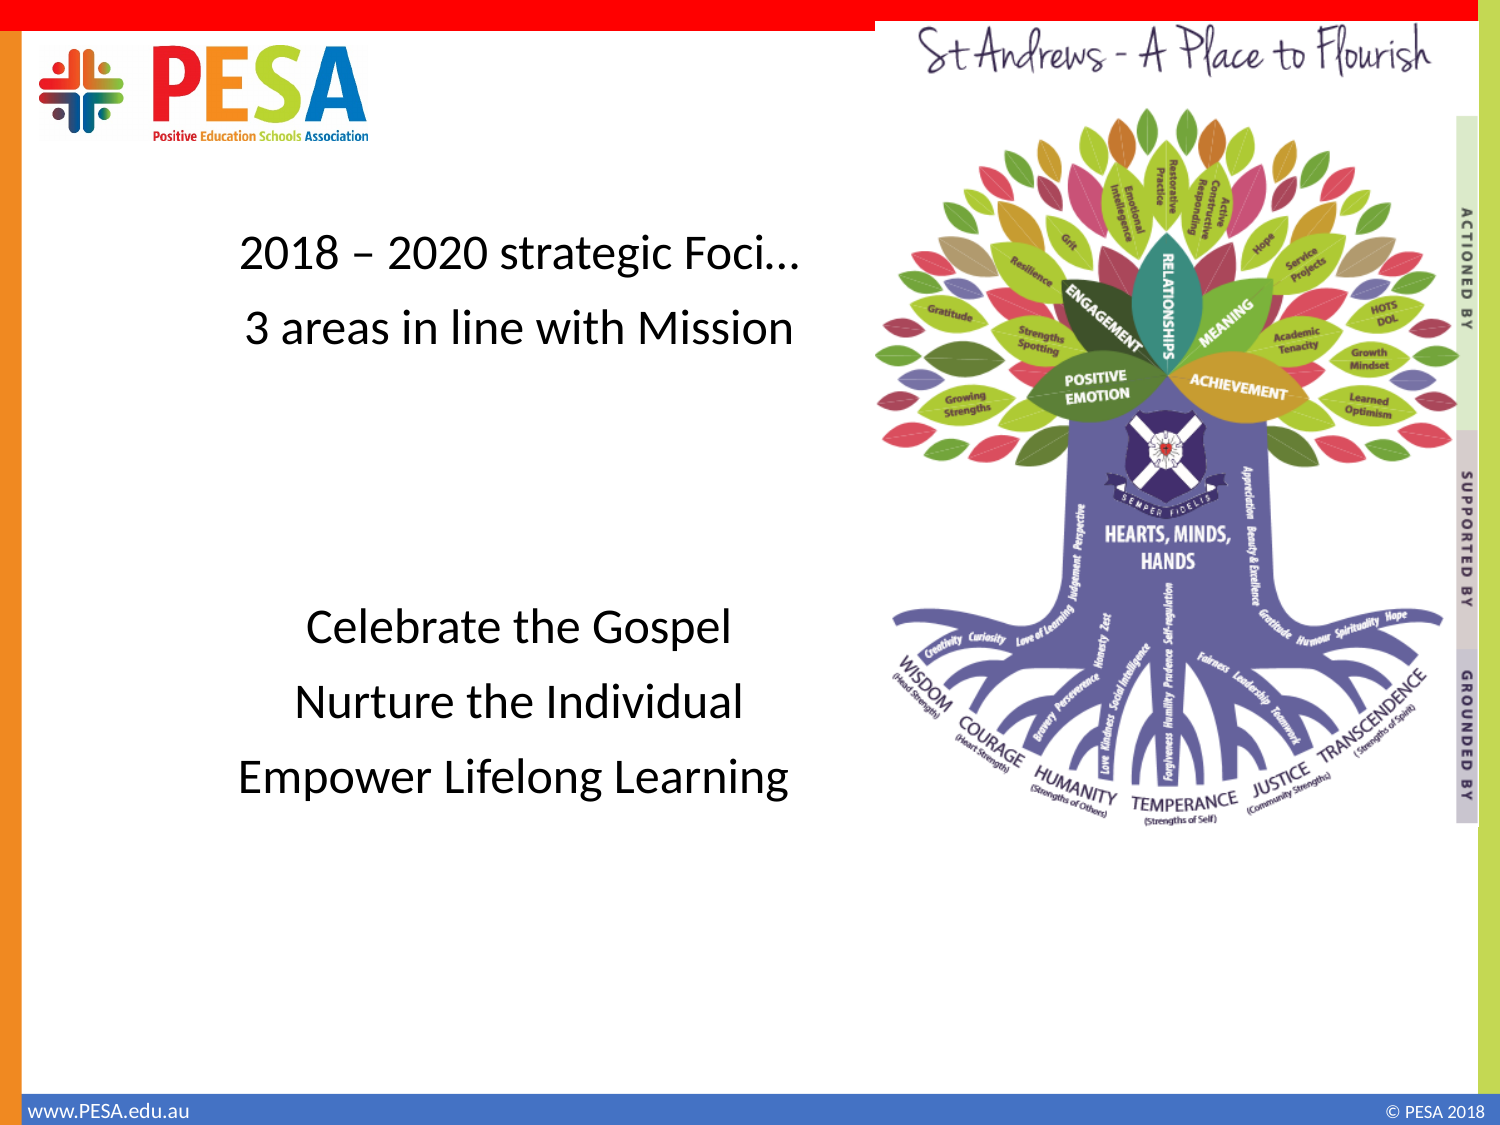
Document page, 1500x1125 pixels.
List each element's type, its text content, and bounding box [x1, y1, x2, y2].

picture [875, 21, 1479, 827]
text_box [0, 0, 1477, 32]
title [112, 184, 875, 482]
picture [39, 45, 368, 141]
text_box www.PESA.edu.au © PESA 2018 [23, 1093, 1500, 1125]
text_box [1477, 0, 1500, 1093]
subtitle 2018 – 2020 strategic Foci… 3 areas in line with Mission Celebrate the Gospel Nurture the Individual Empower Lifelong Learning [187, 219, 851, 985]
text_box [0, 30, 23, 1125]
